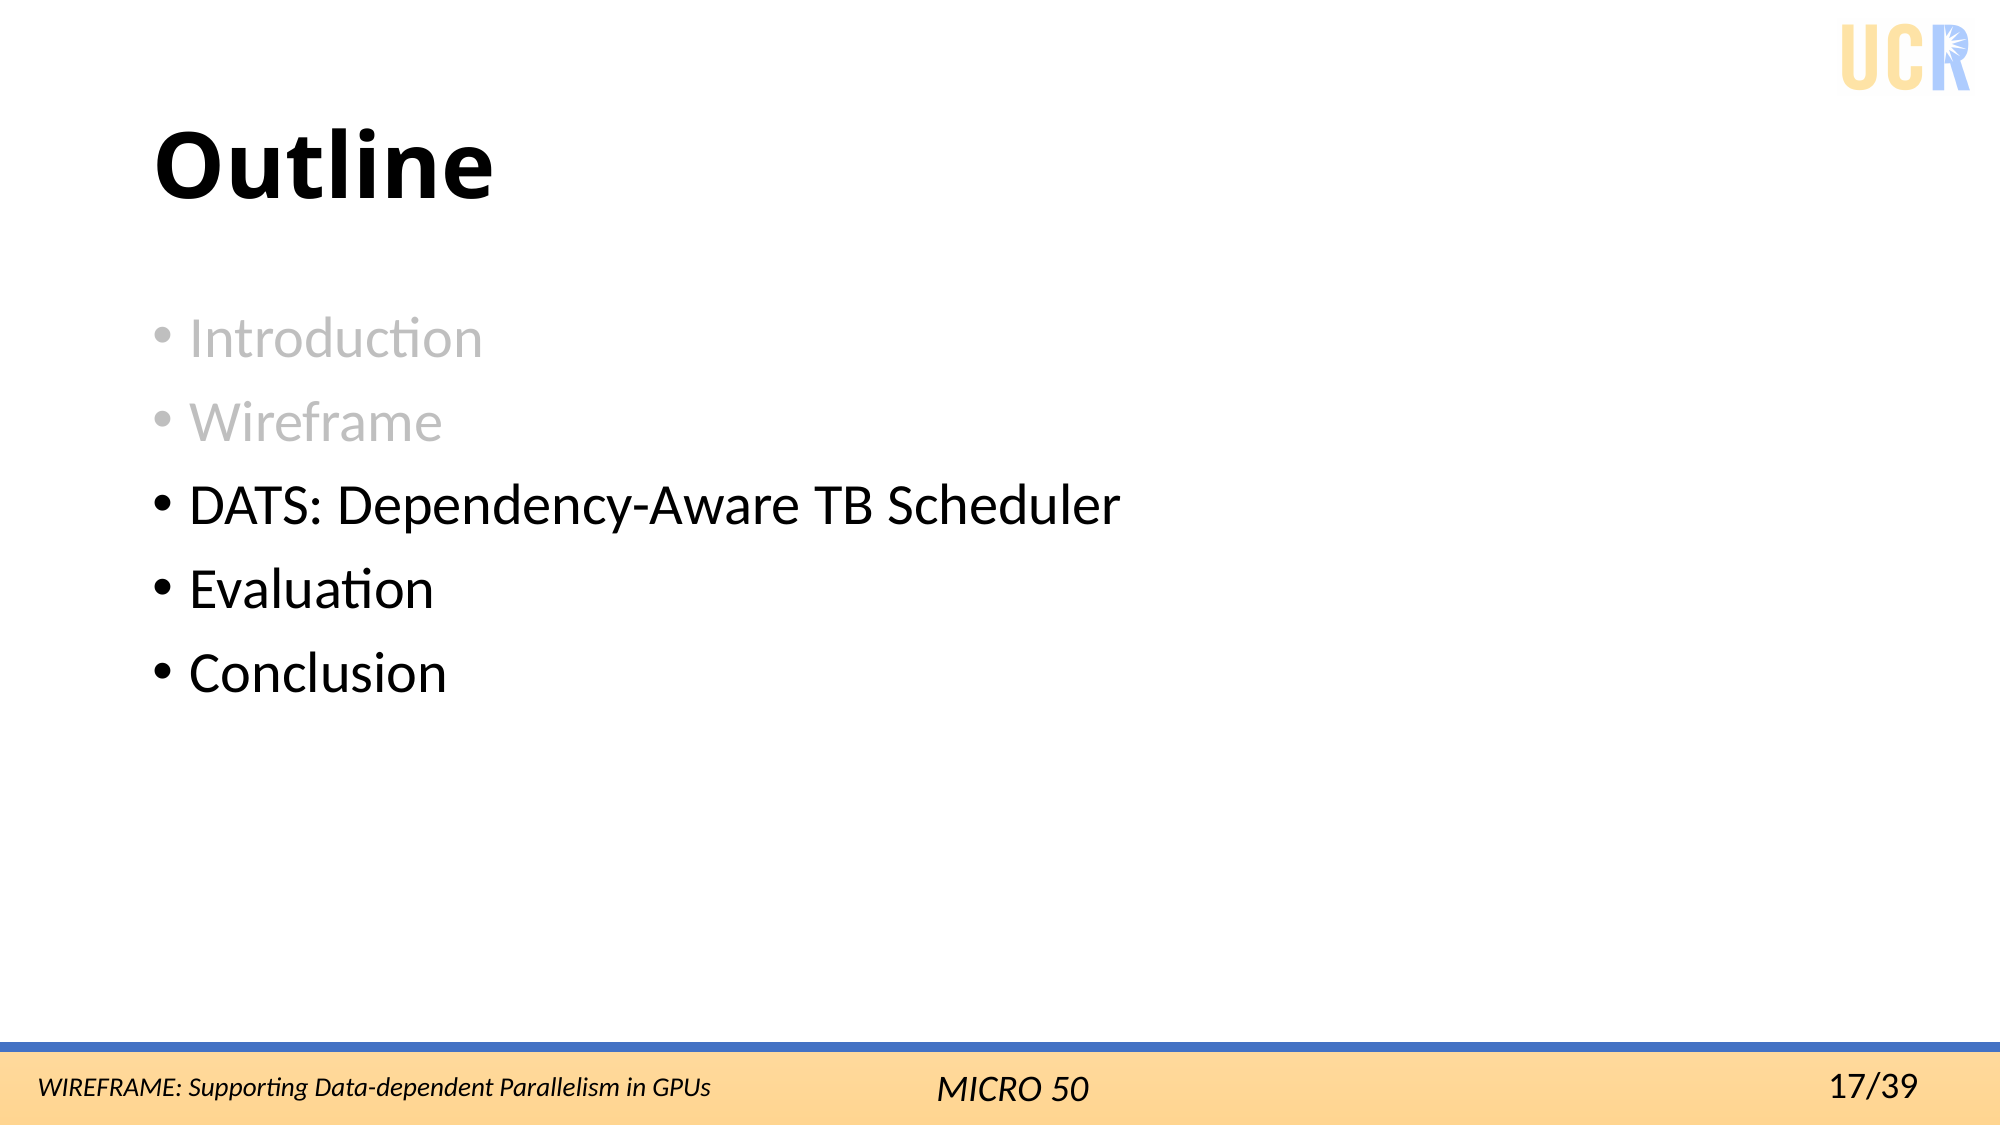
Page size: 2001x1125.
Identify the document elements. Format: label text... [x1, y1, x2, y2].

list Introduction Wireframe DATS: Dependency-Aware TB Scheduler Evaluation Conclusion [137, 299, 1863, 1014]
title Outline [137, 59, 1863, 278]
list Speedup across different graph sizes [1837, 18, 1975, 96]
